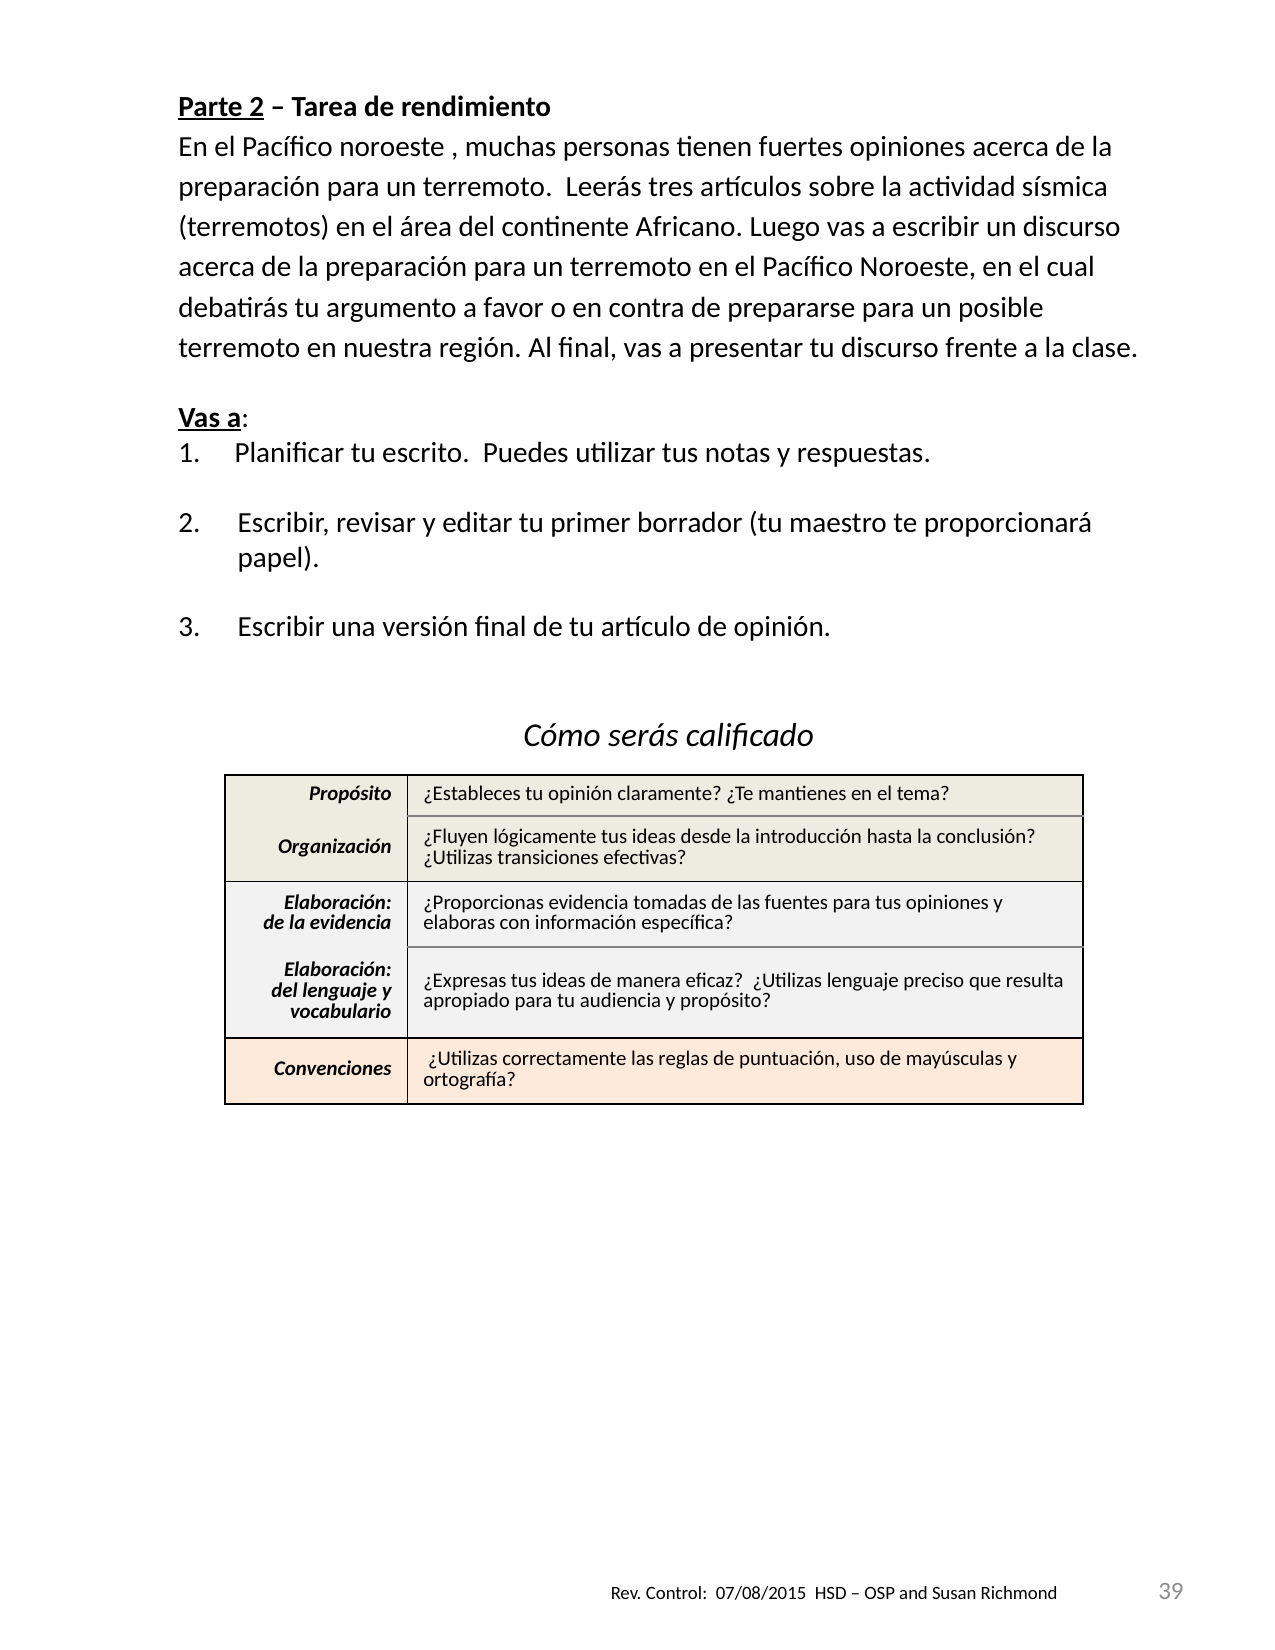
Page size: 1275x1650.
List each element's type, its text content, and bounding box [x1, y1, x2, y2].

table_cell Organización [226, 816, 407, 881]
text_box Parte 2 – Tarea de rendimiento En el Pacífico noroeste , muchas personas tienen fuertes opiniones acerca de la preparación para un terremoto. Leerás tres artículos sobre la actividad sísmica (terremotos) en el área del continente Africano. Luego vas a escribir un discurso acerca de la preparación para un terremoto en el Pacífico Noroeste, en el cual debatirás tu argumento a favor o en contra de prepararse para un posible terremoto en nuestra región. Al final, vas a presentar tu discurso frente a la clase. Vas a: Planificar tu escrito. Puedes utilizar tus notas y respuestas. Escribir, revisar y editar tu primer borrador (tu maestro te proporcionará papel). Escribir una versión final de tu artículo de opinión. Cómo serás calificado [162, 44, 1175, 761]
table_cell ¿Utilizas correctamente las reglas de puntuación, uso de mayúsculas y ortografía? [408, 1039, 1082, 1103]
table_cell Convenciones [226, 1039, 407, 1103]
table_cell ¿Fluyen lógicamente tus ideas desde la introducción hasta la conclusión? ¿Utilizas transiciones efectivas? [408, 817, 1082, 881]
table_cell Elaboración: del lenguaje y vocabulario [226, 947, 407, 1037]
slide_number 39 [1062, 1524, 1201, 1613]
table_cell ¿Proporcionas evidencia tomadas de las fuentes para tus opiniones y elaboras con información específica? [408, 882, 1082, 946]
table_cell Elaboración: de la evidencia [226, 882, 407, 947]
table_header Propósito [226, 776, 407, 816]
table_cell ¿Expresas tus ideas de manera eficaz? ¿Utilizas lenguaje preciso que resulta apropiado para tu audiencia y propósito? [408, 948, 1082, 1037]
table_header ¿Estableces tu opinión claramente? ¿Te mantienes en el tema? [408, 776, 1082, 815]
